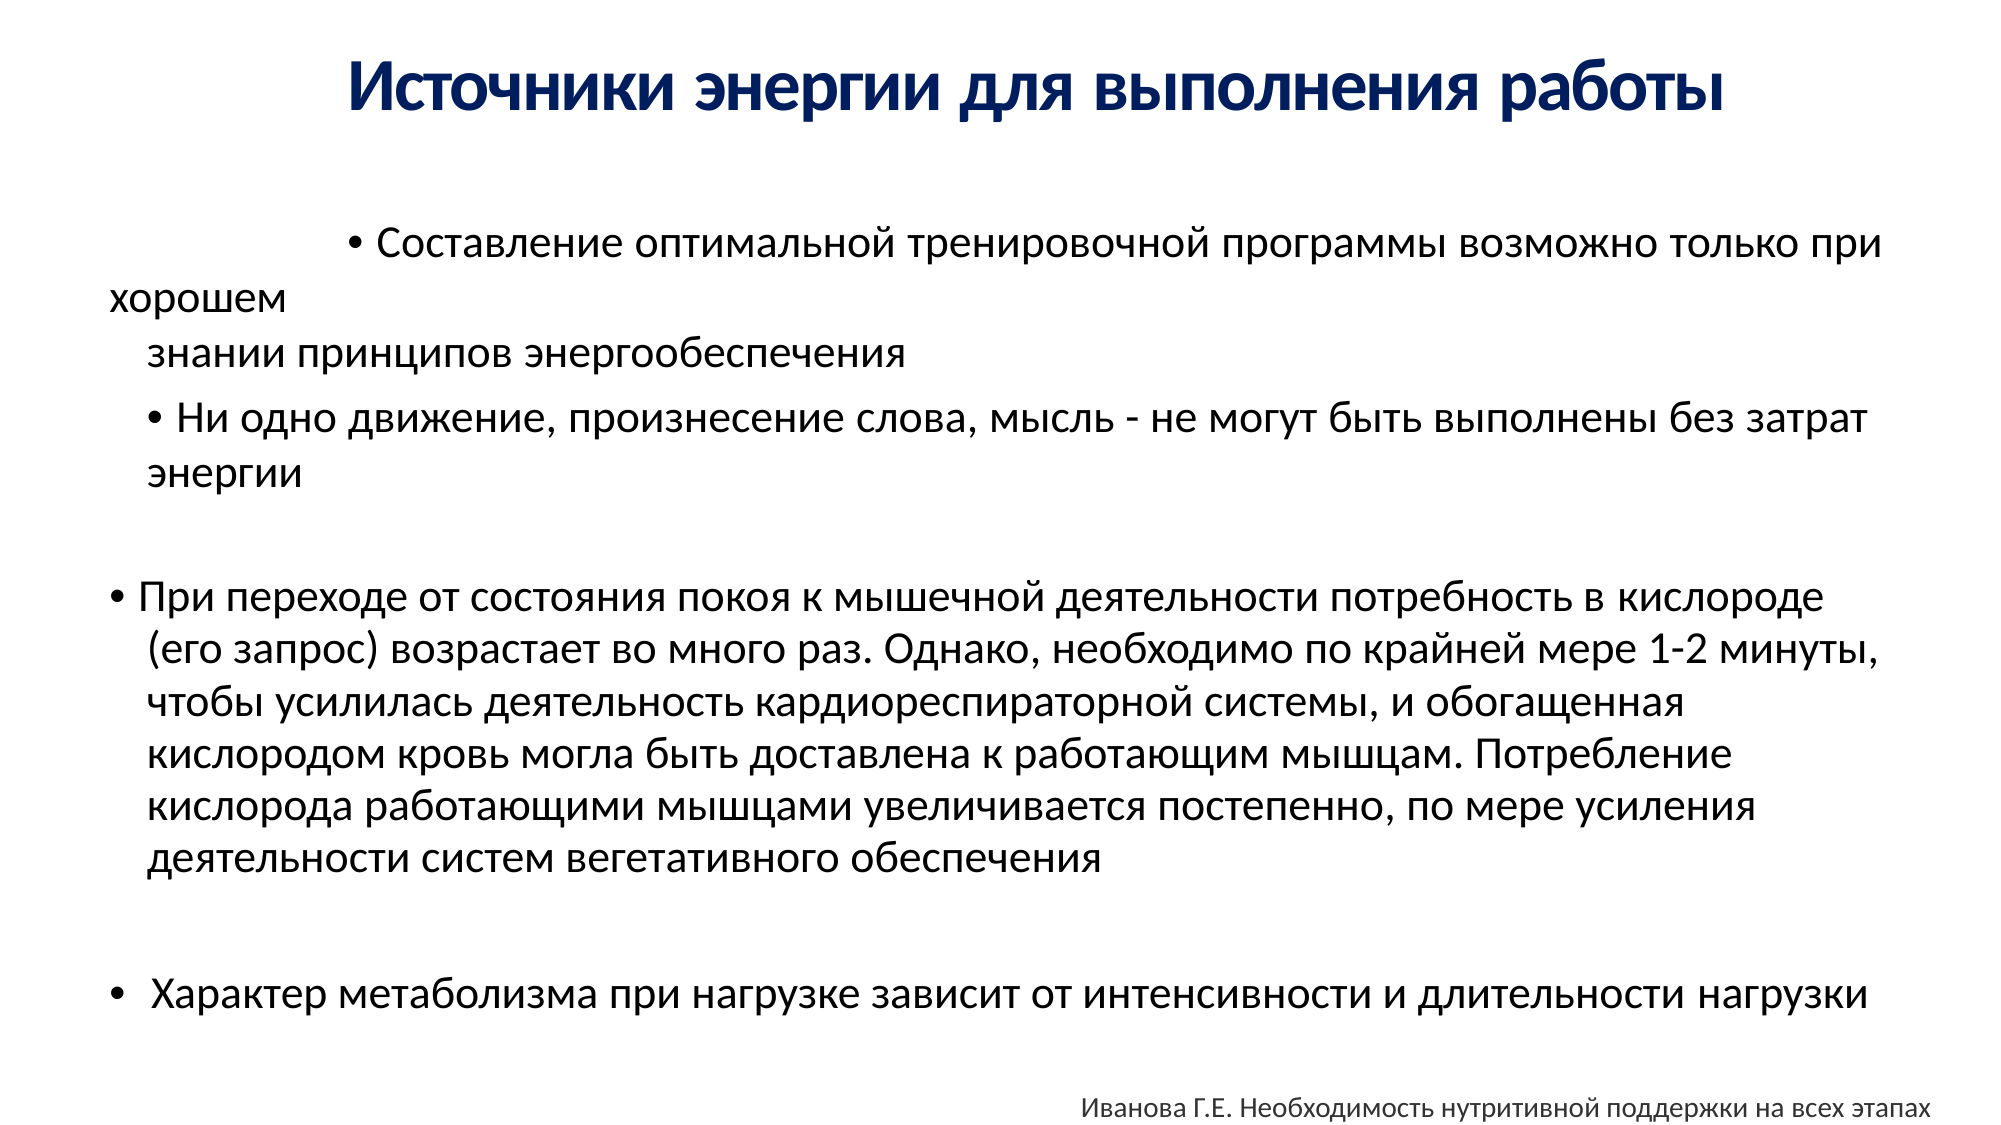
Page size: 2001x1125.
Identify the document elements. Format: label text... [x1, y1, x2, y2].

text_box Источники энергии для выполнения работы • Составление оптимальной тренировочной программы возможно только при хорошем знании принципов энергообеспечения • Ни одно движение, произнесение слова, мысль - не могут быть выполнены без затрат энергии • При переходе от состояния покоя к мышечной деятельности потребность в кислороде (его запрос) возрастает во много раз. Однако, необходимо по крайней мере 1-2 минуты, чтобы усилилась деятельность кардиореспираторной системы, и обогащенная кислородом кровь могла быть доставлена к работающим мышцам. Потребление кислорода работающими мышцами увеличивается постепенно, по мере усиления деятельности систем вегетативного обеспечения • Характер метаболизма при нагрузке зависит от интенсивности и длительности нагрузки Иванова Г.Е. Необходимость нутритивной поддержки на всех этапах медицинской реабилитации: от реанимации до санатория, 2019. [109, 35, 1978, 1125]
